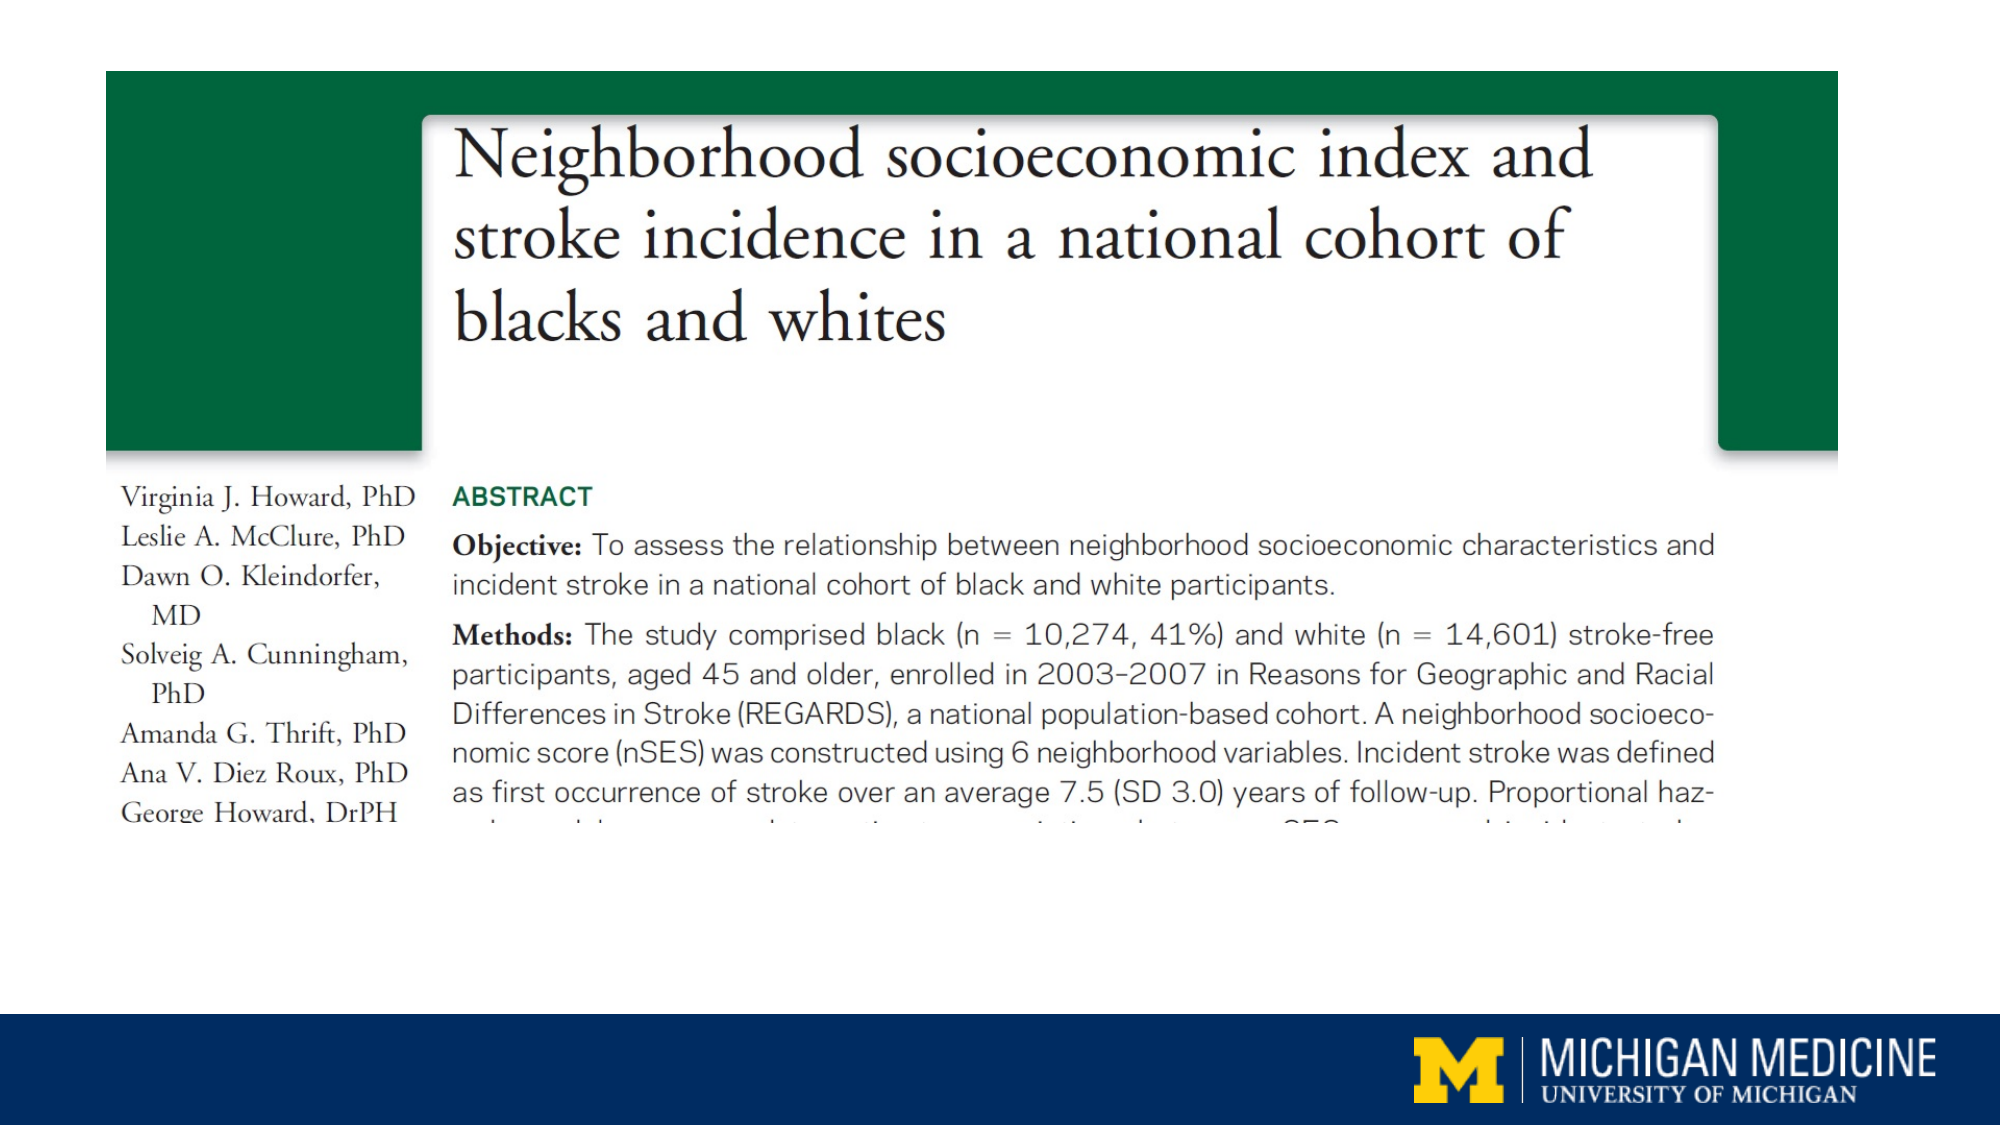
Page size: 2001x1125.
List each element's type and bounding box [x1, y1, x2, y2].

picture [106, 71, 1838, 823]
